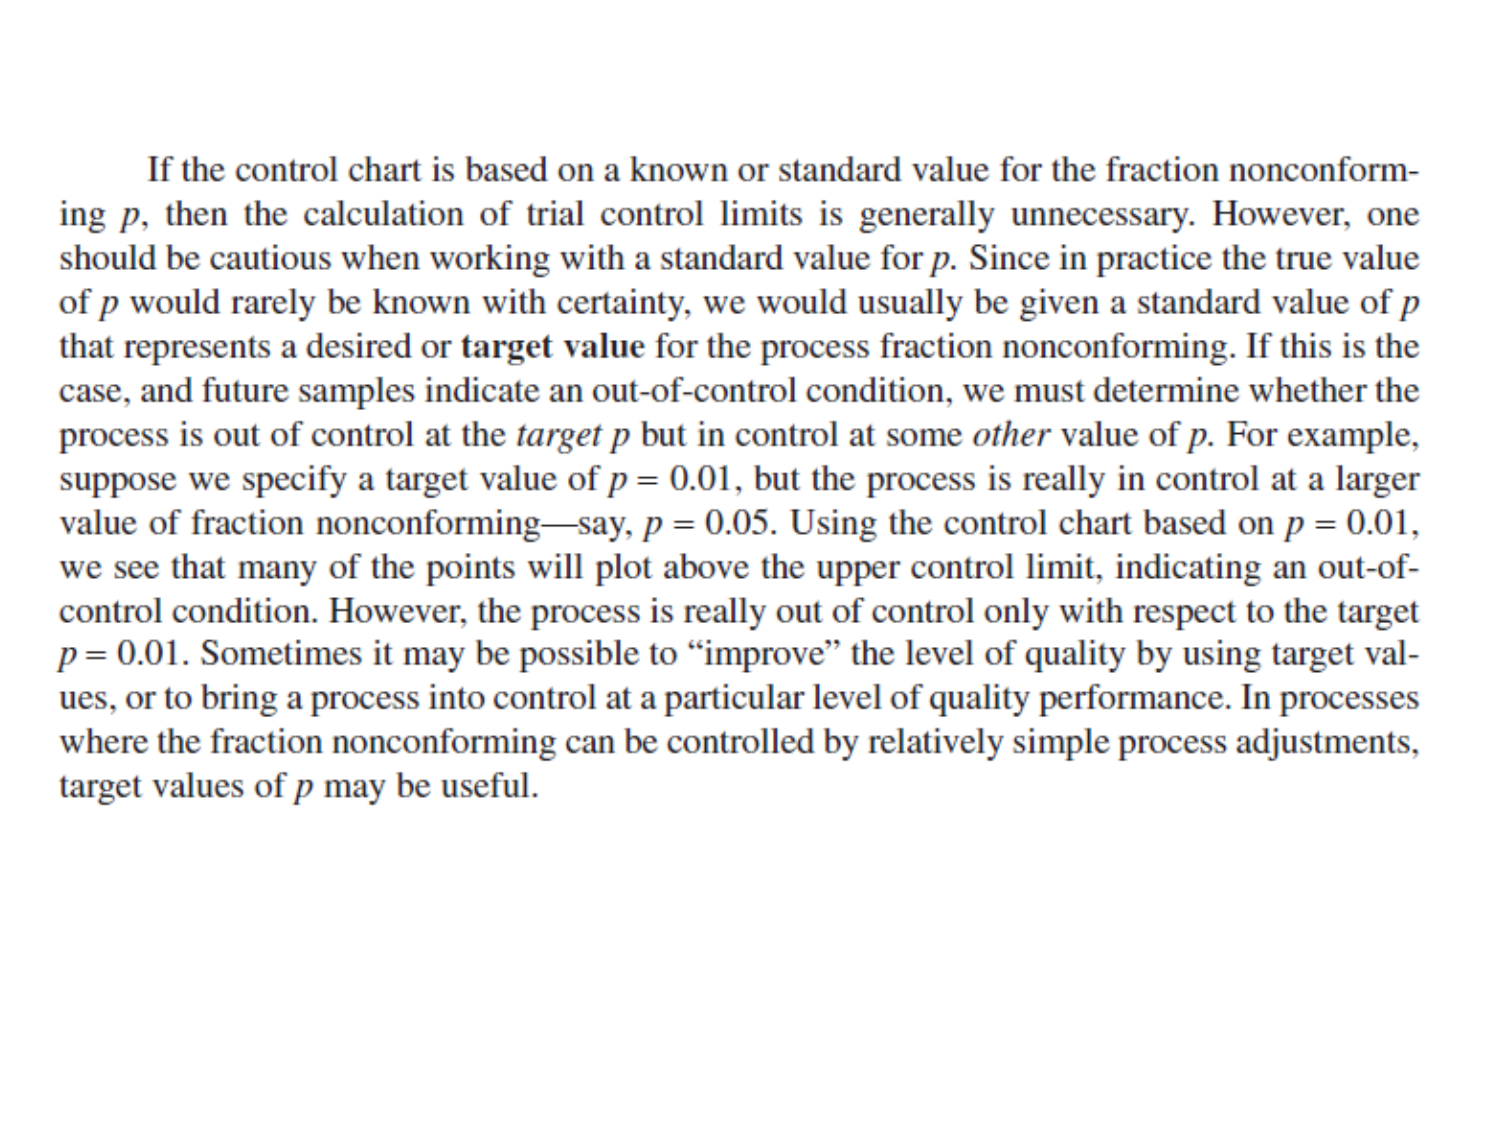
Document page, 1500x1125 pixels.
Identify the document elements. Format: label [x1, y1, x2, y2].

picture [49, 149, 1427, 813]
